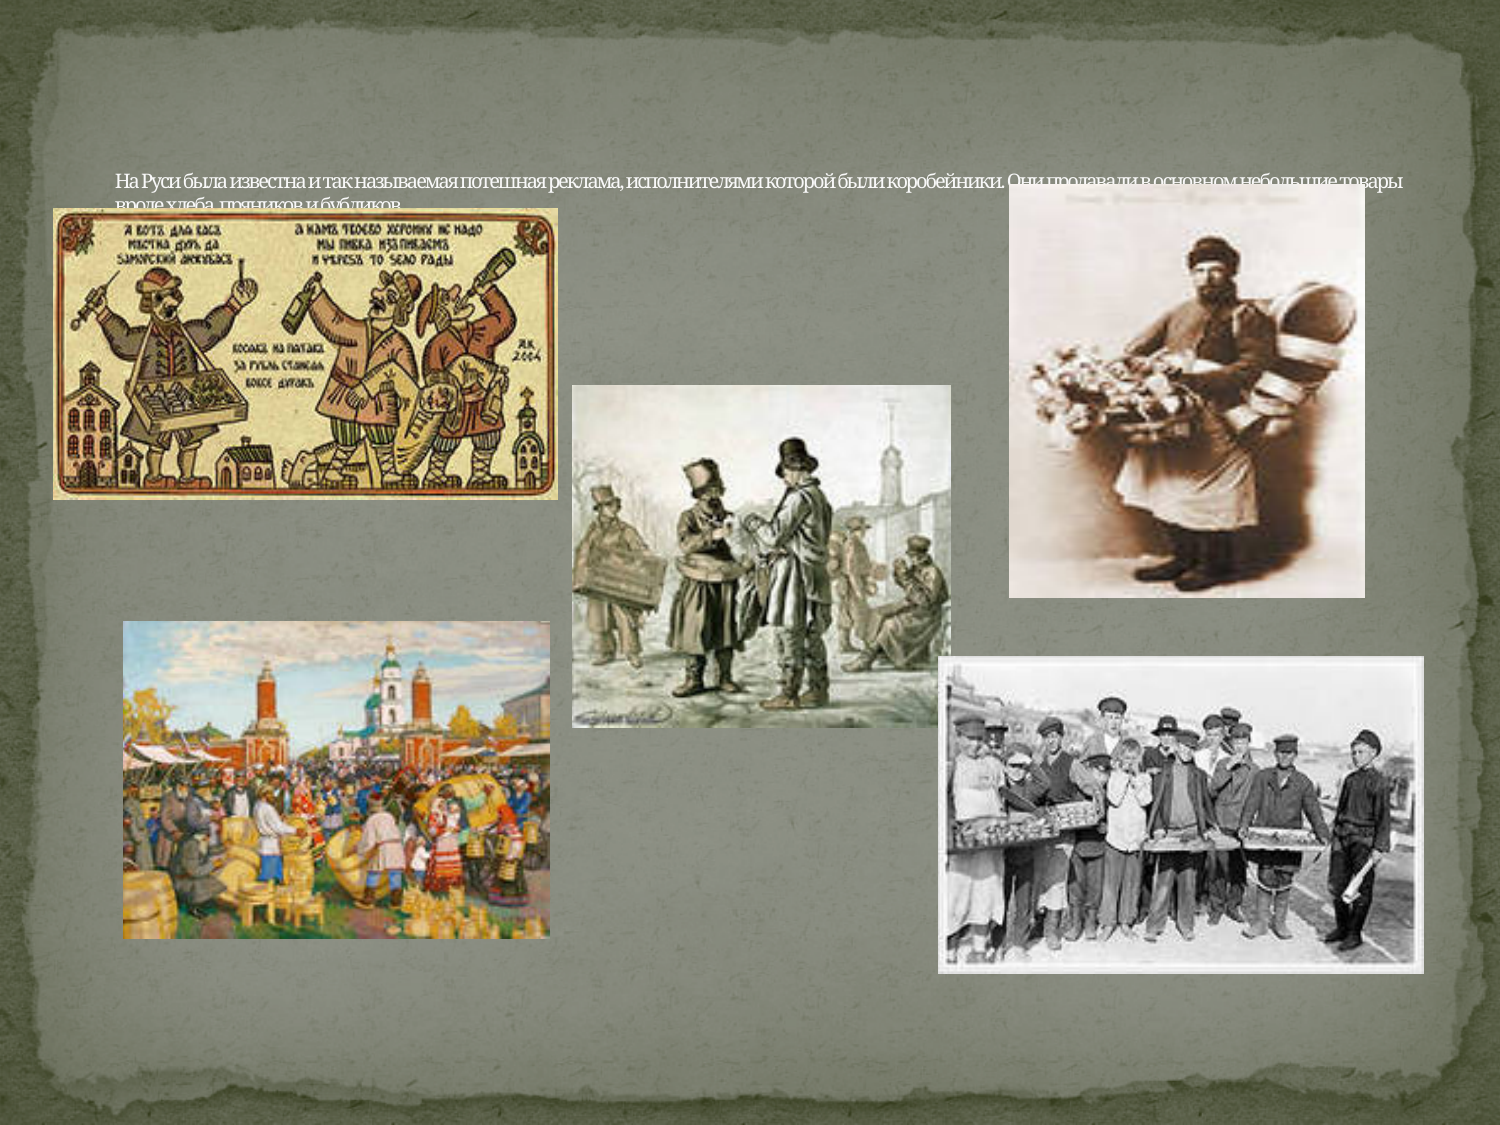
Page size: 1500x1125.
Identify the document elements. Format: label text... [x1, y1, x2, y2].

picture [1009, 184, 1365, 598]
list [54, 209, 557, 498]
picture [123, 621, 550, 939]
title На Руси была известна и так называемая потешная реклама, исполнителями которой были коробейники. Они продавали в основном небольшие товары вроде хлеба, пряников и бубликов. [100, 30, 1425, 268]
picture [572, 385, 1424, 974]
